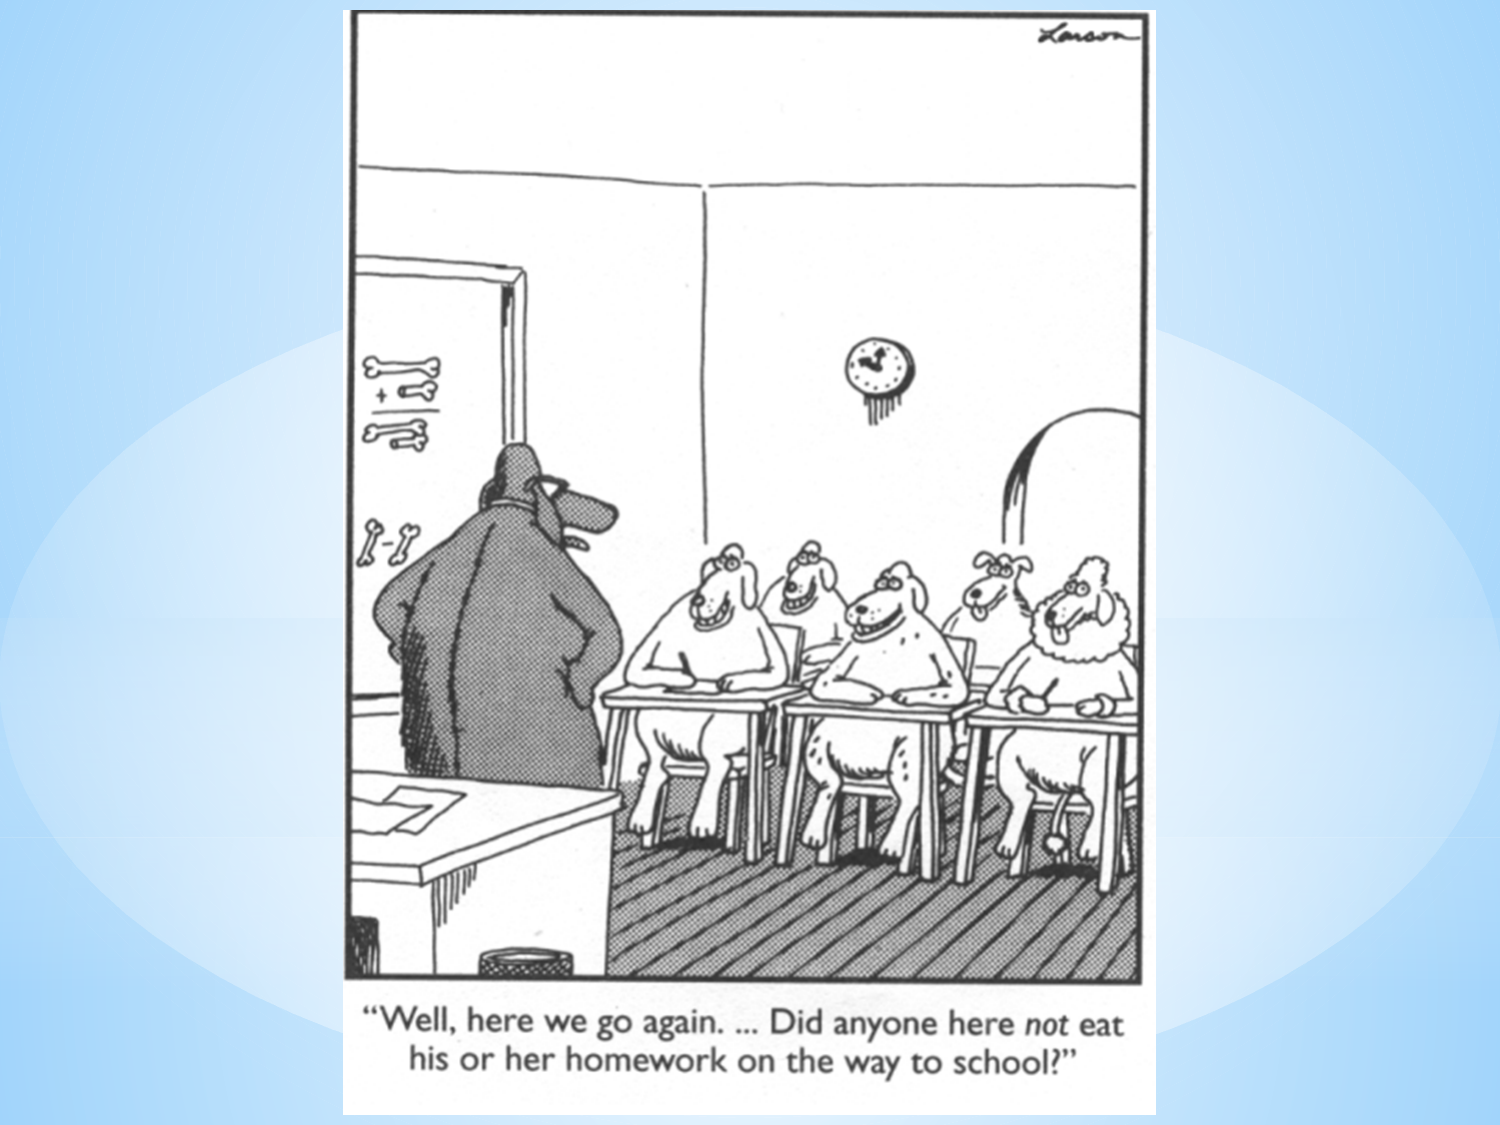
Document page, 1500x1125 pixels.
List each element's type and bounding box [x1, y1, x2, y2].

picture [343, 10, 1157, 1115]
